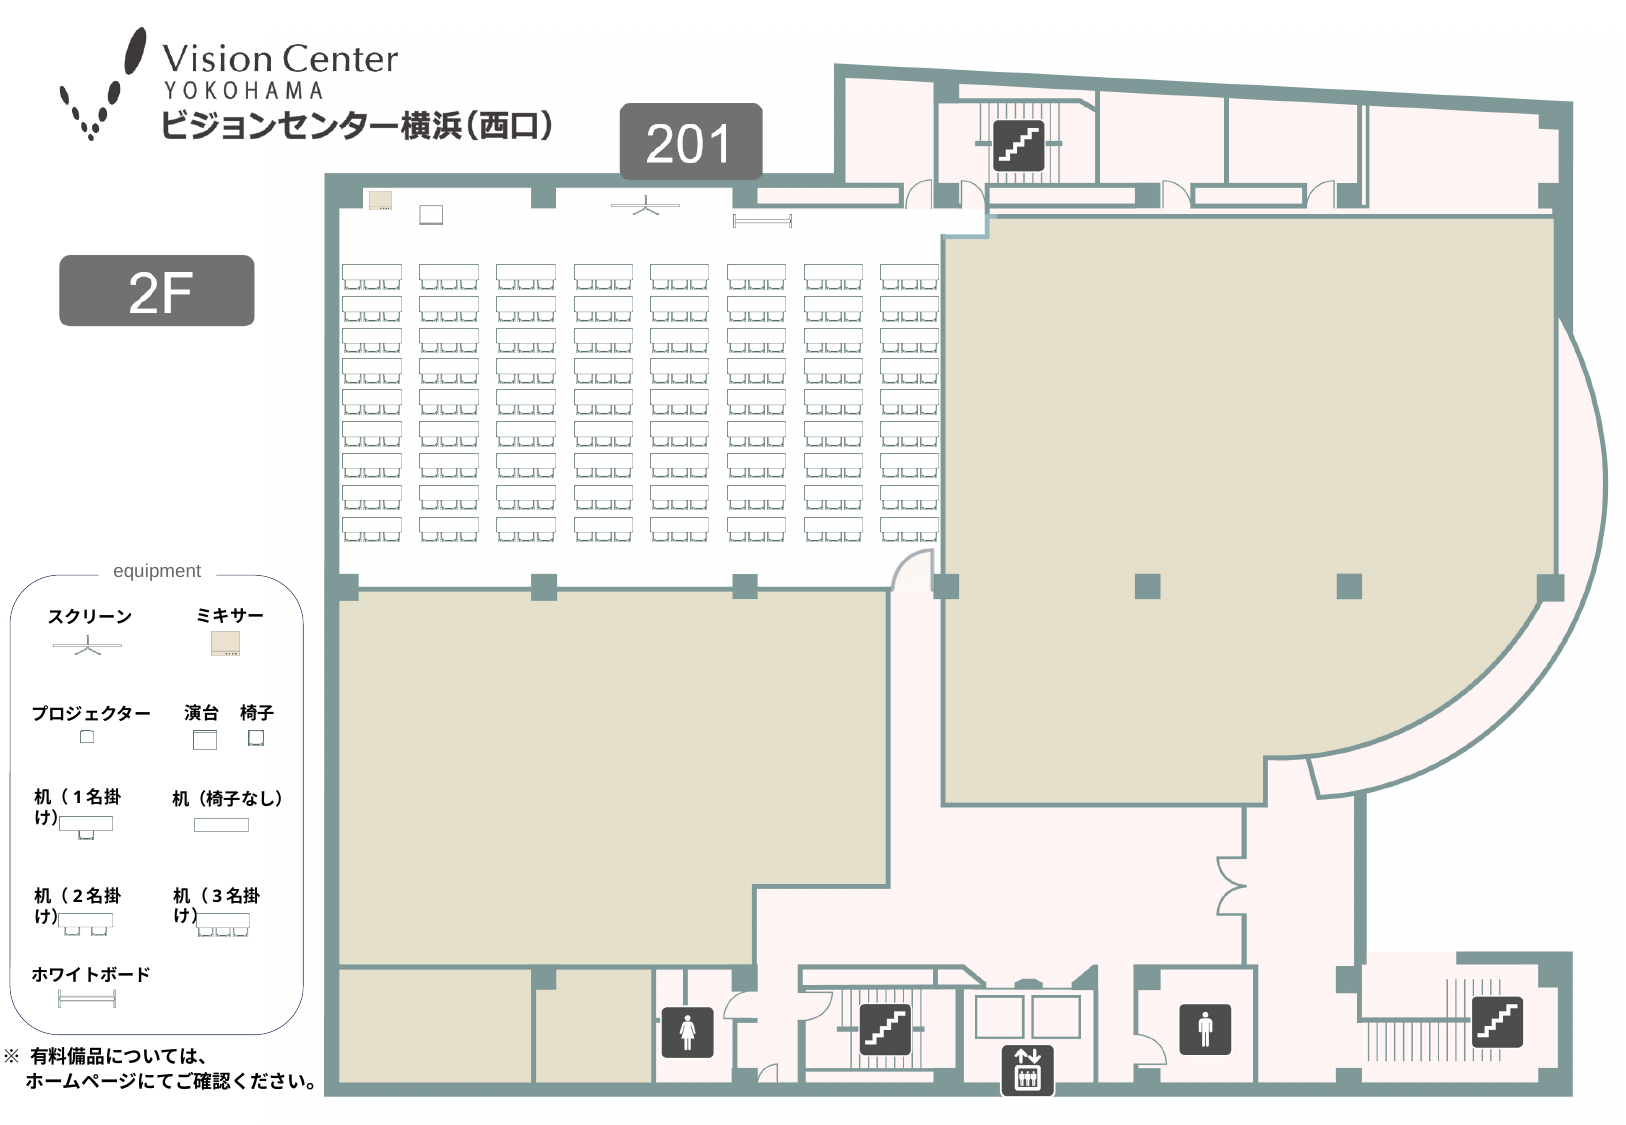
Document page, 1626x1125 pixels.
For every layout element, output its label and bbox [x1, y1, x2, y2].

picture [196, 913, 250, 937]
picture [58, 255, 255, 336]
picture [211, 631, 240, 656]
picture [193, 730, 217, 750]
picture [248, 577, 302, 1033]
picture [58, 27, 1625, 1125]
text_box [342, 264, 940, 542]
picture [80, 730, 94, 743]
picture [194, 818, 249, 833]
picture [58, 913, 113, 936]
picture [59, 816, 113, 840]
picture [58, 989, 116, 1008]
picture [53, 635, 122, 656]
